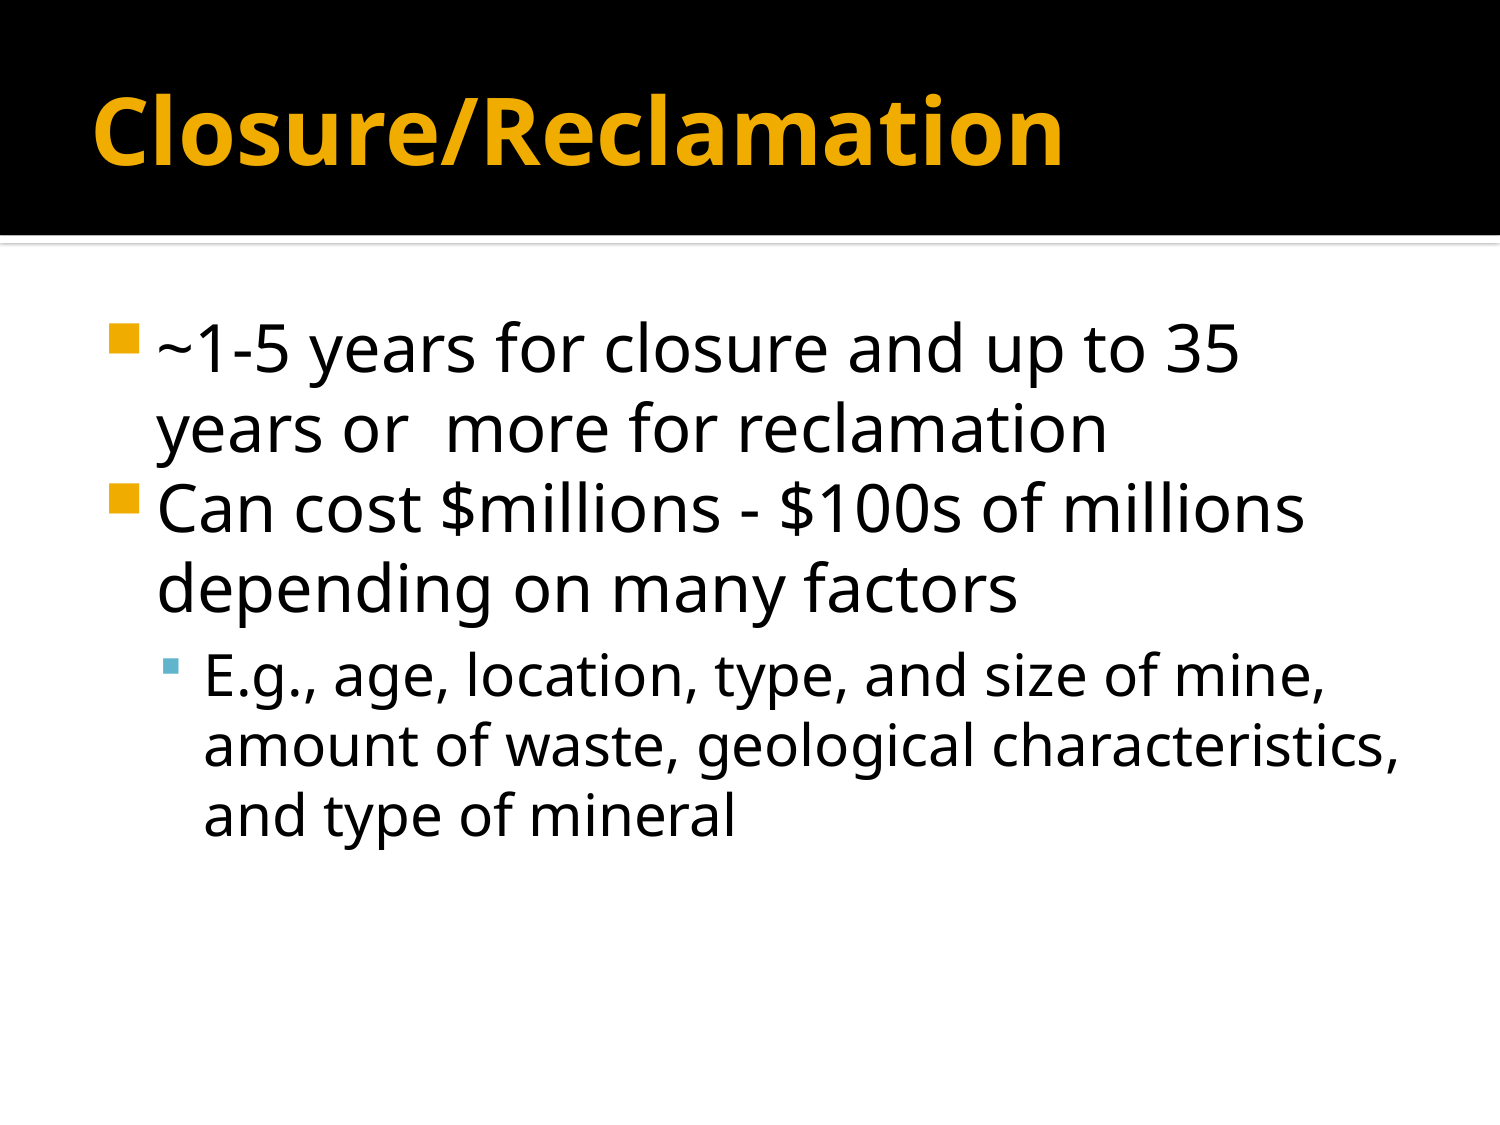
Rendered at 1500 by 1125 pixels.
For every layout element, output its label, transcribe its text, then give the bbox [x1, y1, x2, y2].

title Closure/Reclamation [75, 25, 1425, 231]
list ~1-5 years for closure and up to 35 years or more for reclamation Can cost $millions - $100s of millions depending on many factors E.g., age, location, type, and size of mine, amount of waste, geological characteristics, and type of mineral [75, 291, 1425, 1050]
